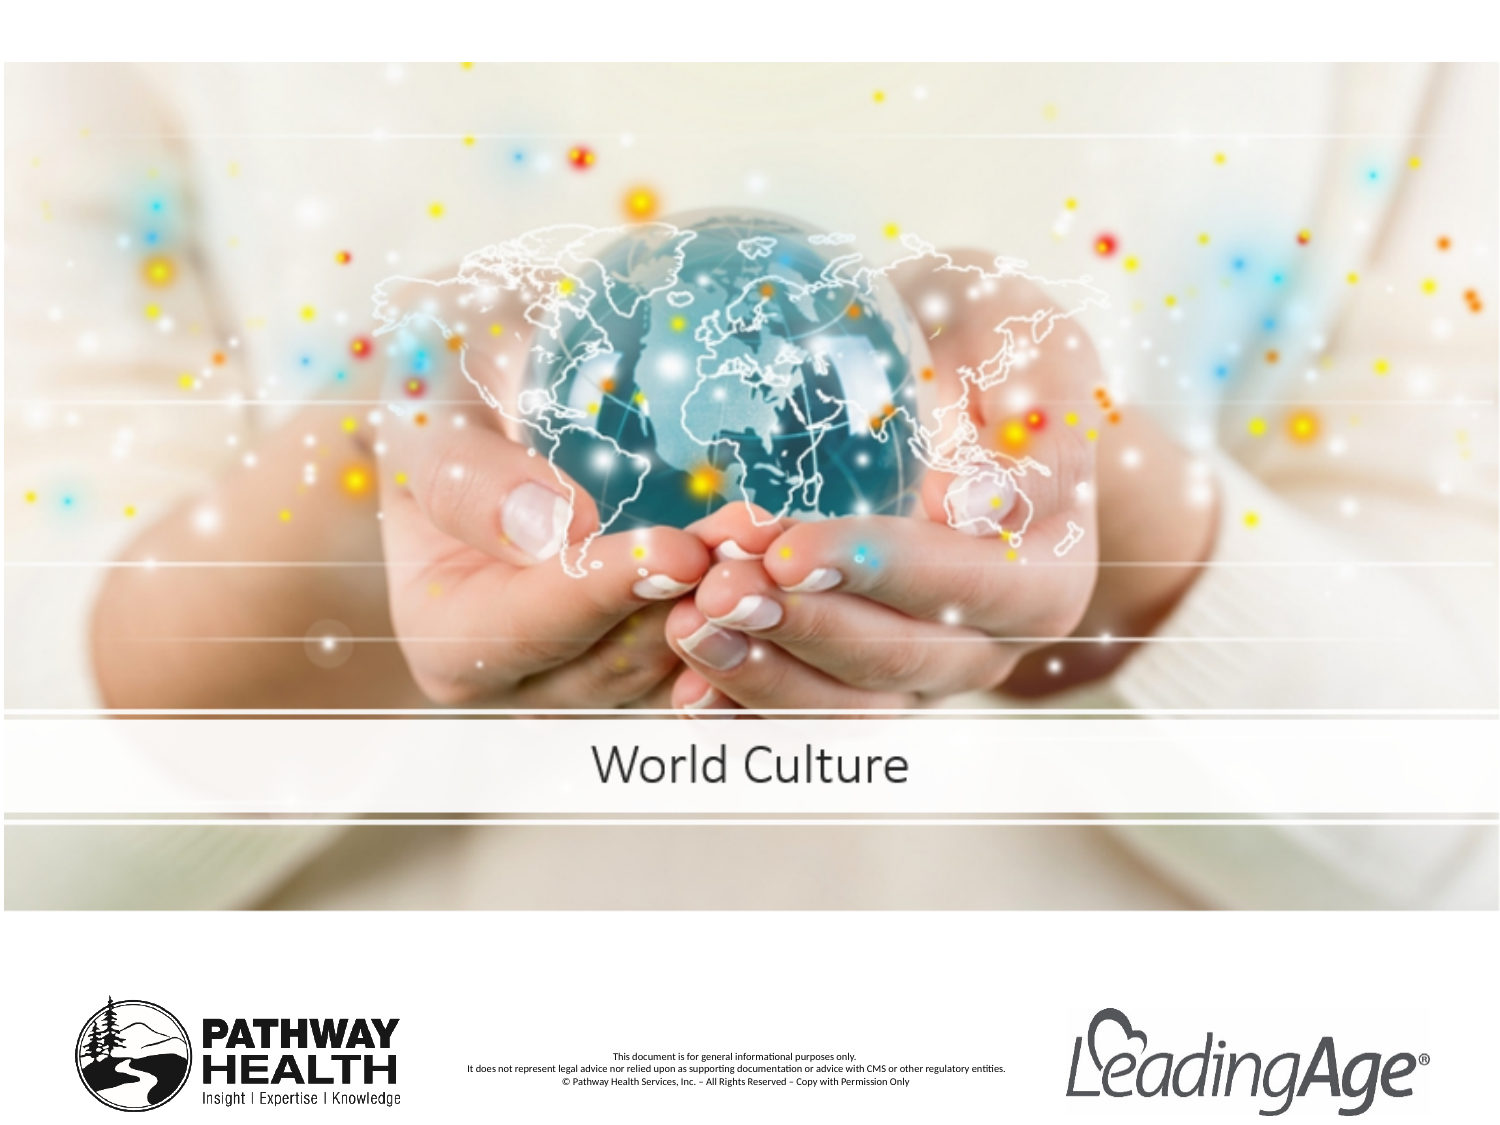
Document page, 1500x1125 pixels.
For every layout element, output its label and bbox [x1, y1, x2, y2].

picture [4, 62, 1500, 913]
picture [75, 995, 400, 1112]
picture [1066, 1008, 1430, 1116]
